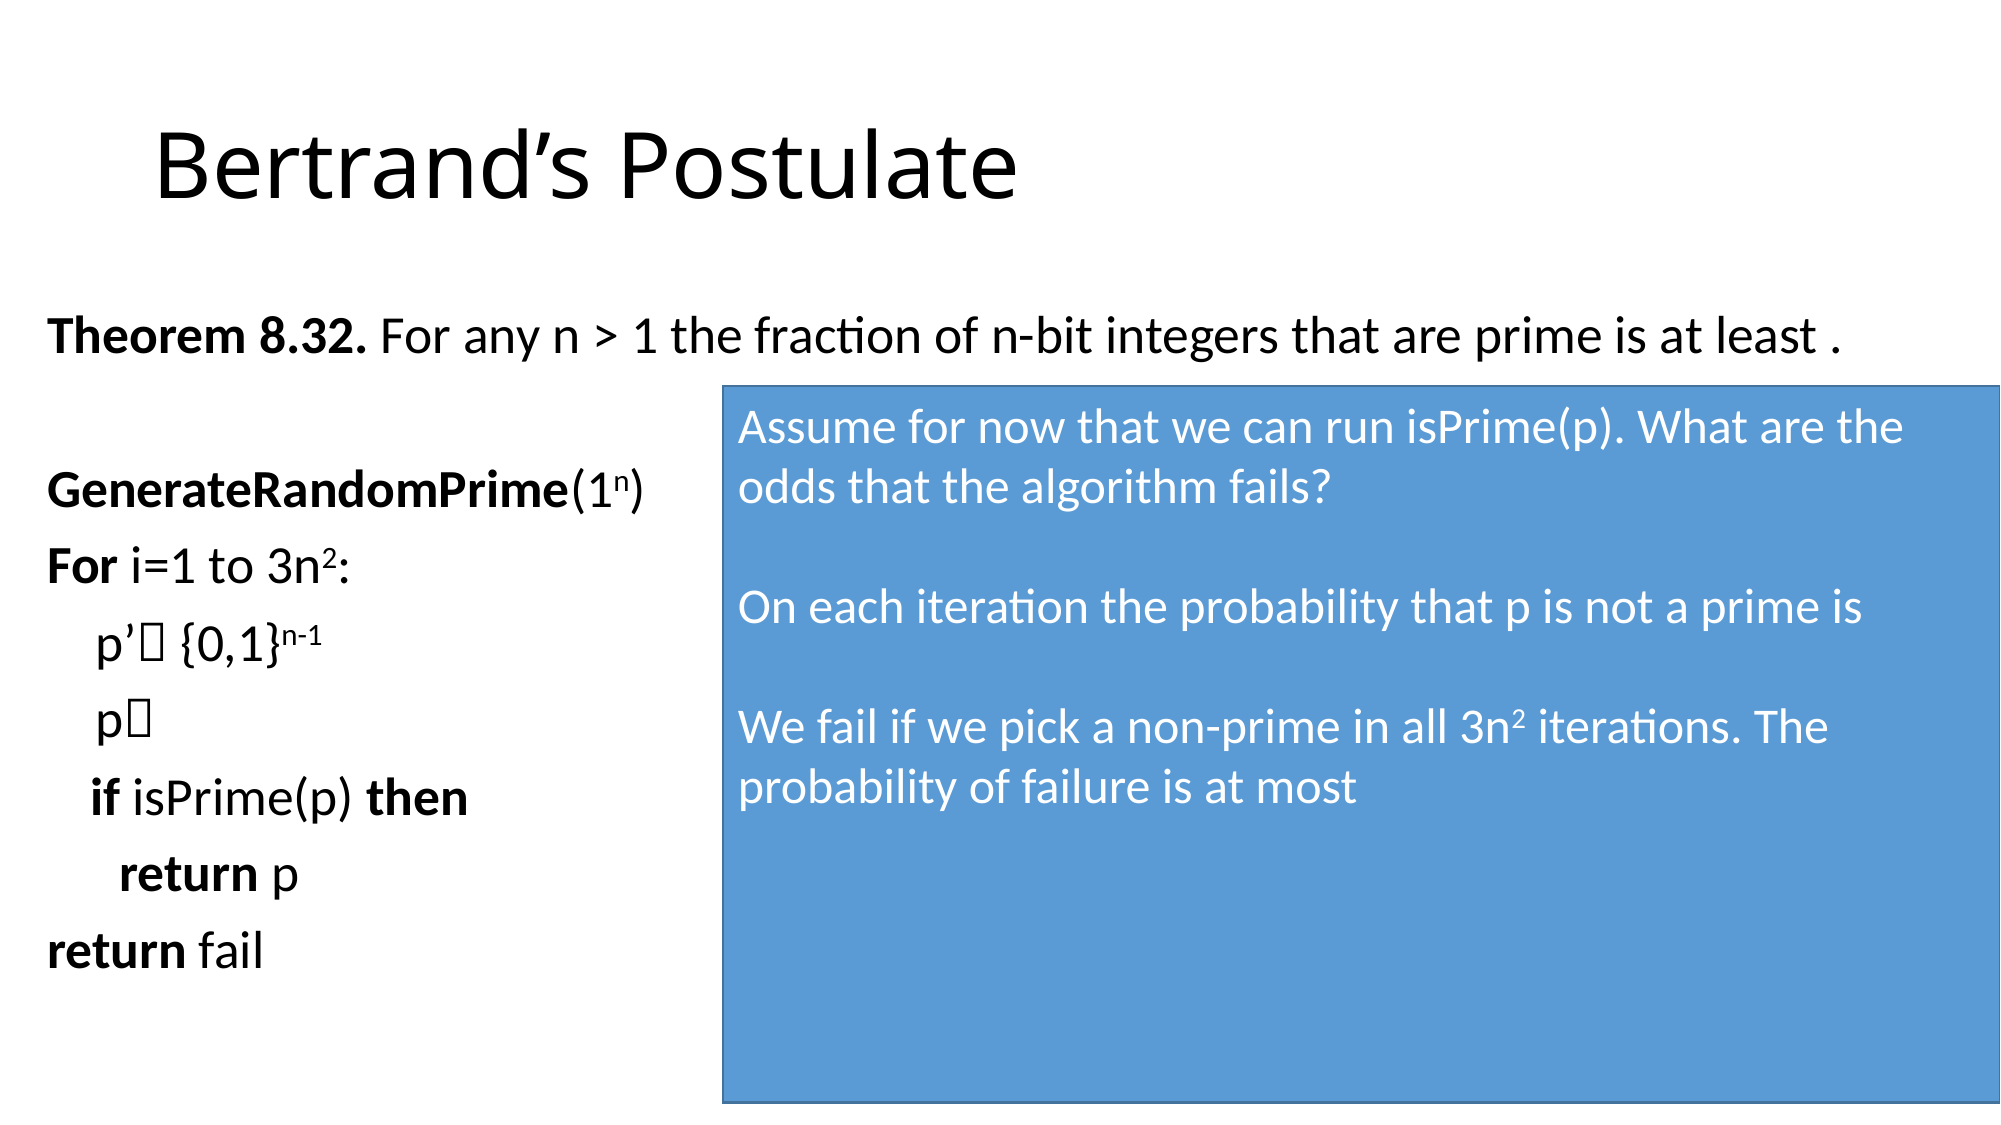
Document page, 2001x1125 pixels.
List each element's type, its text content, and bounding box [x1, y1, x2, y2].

title Bertrand’s Postulate [137, 59, 1863, 278]
